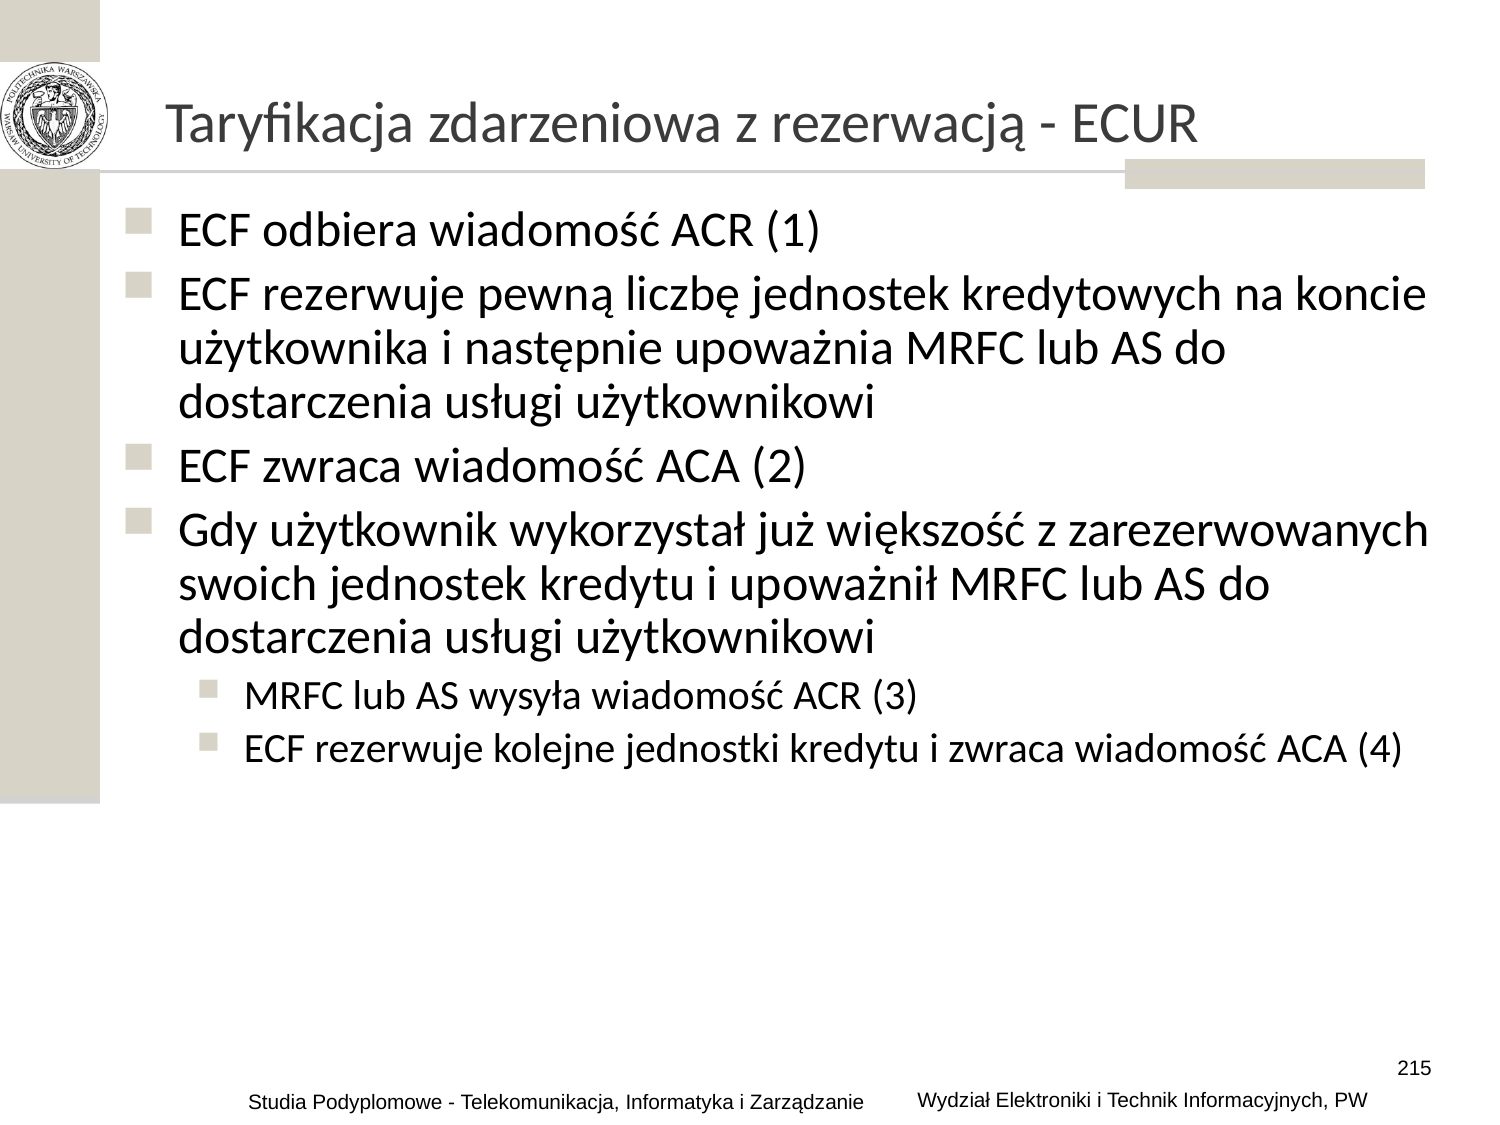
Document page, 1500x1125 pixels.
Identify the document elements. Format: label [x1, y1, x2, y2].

slide_number [1373, 1048, 1448, 1123]
title [149, 41, 1426, 195]
list [106, 195, 1451, 1048]
slide_number [232, 1080, 896, 1123]
footer [898, 1079, 1373, 1123]
picture [0, 62, 108, 169]
